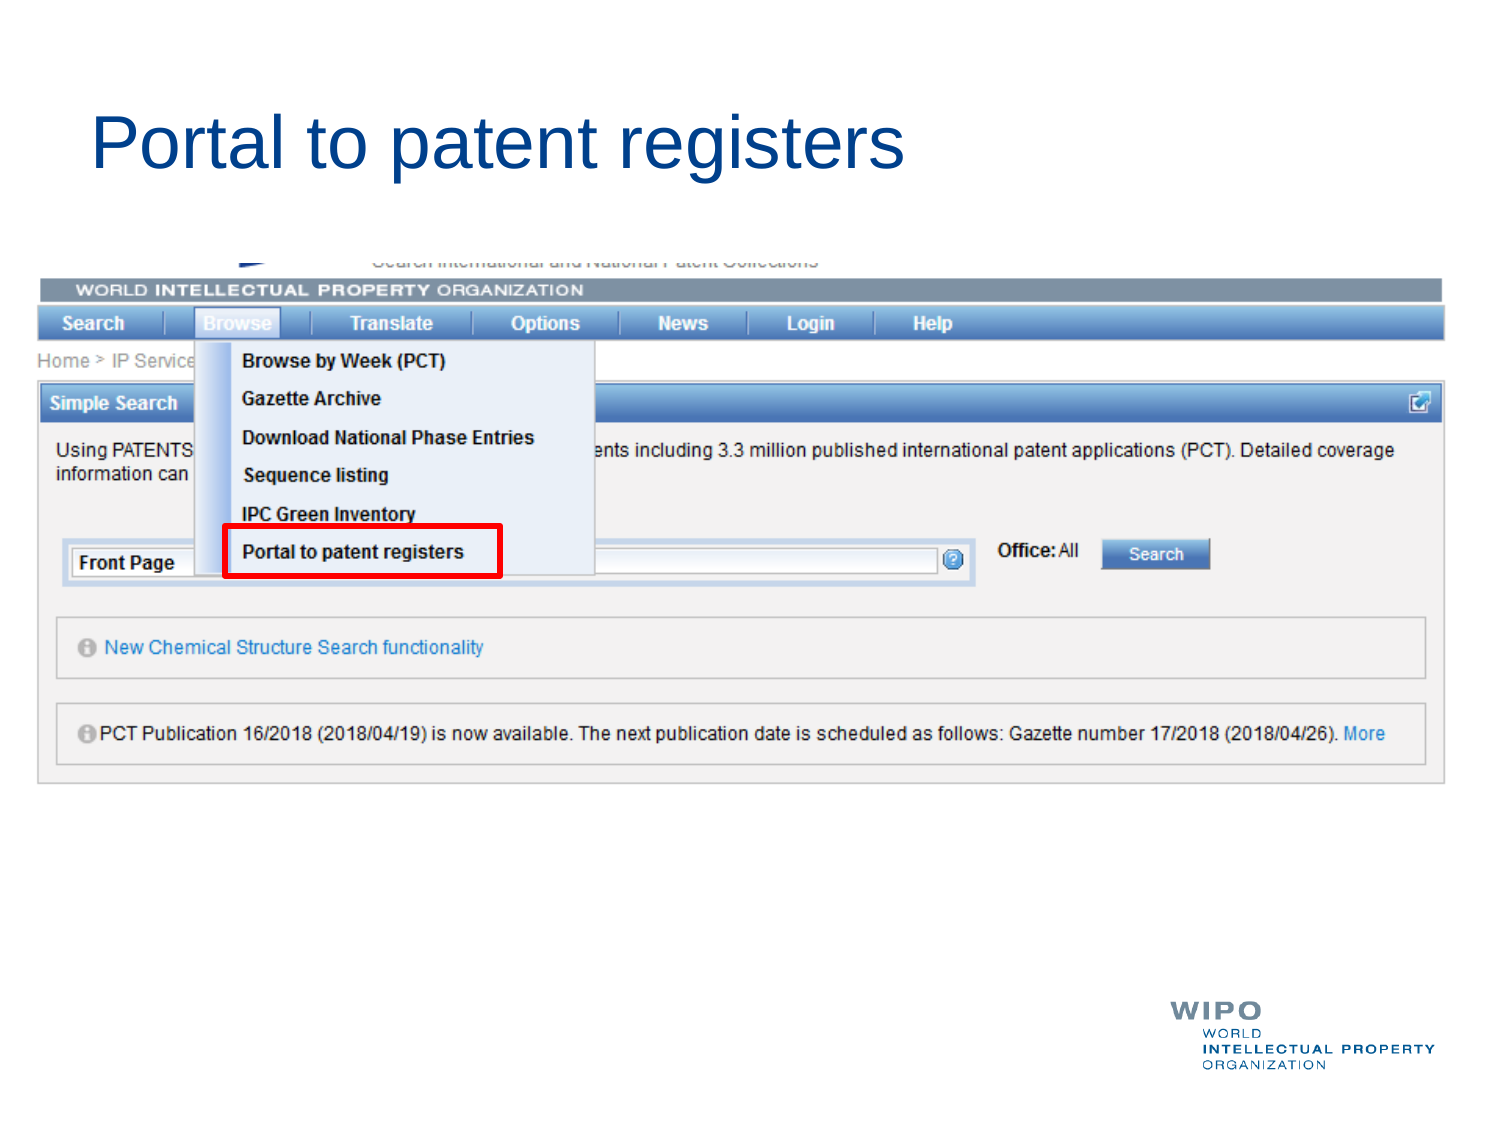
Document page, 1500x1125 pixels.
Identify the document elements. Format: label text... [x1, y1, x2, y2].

picture [0, 0, 1500, 1125]
title Portal to patent registers [75, 45, 1425, 233]
